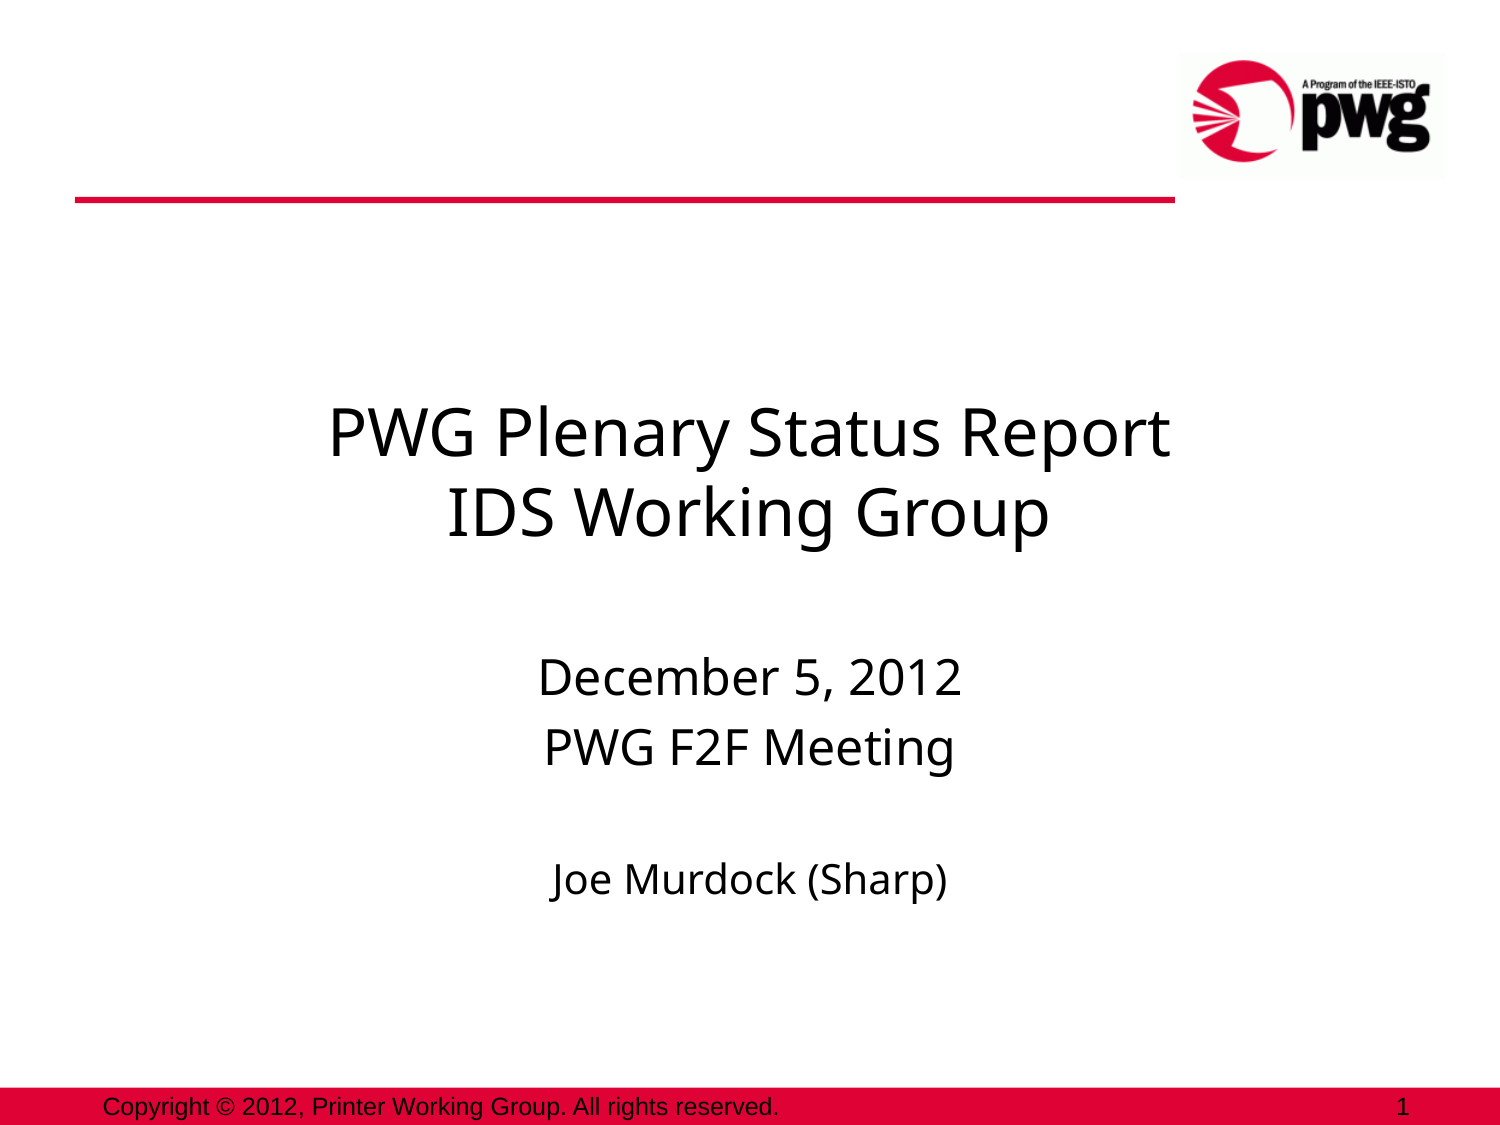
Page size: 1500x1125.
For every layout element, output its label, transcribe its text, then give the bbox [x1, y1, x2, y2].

title PWG Plenary Status Report IDS Working Group [112, 349, 1388, 591]
slide_number 1 [1074, 1086, 1426, 1125]
footer Copyright © 2012, Printer Working Group. All rights reserved. [87, 1086, 826, 1125]
subtitle December 5, 2012 PWG F2F Meeting Joe Murdock (Sharp) [225, 637, 1275, 1050]
picture [1179, 53, 1446, 178]
